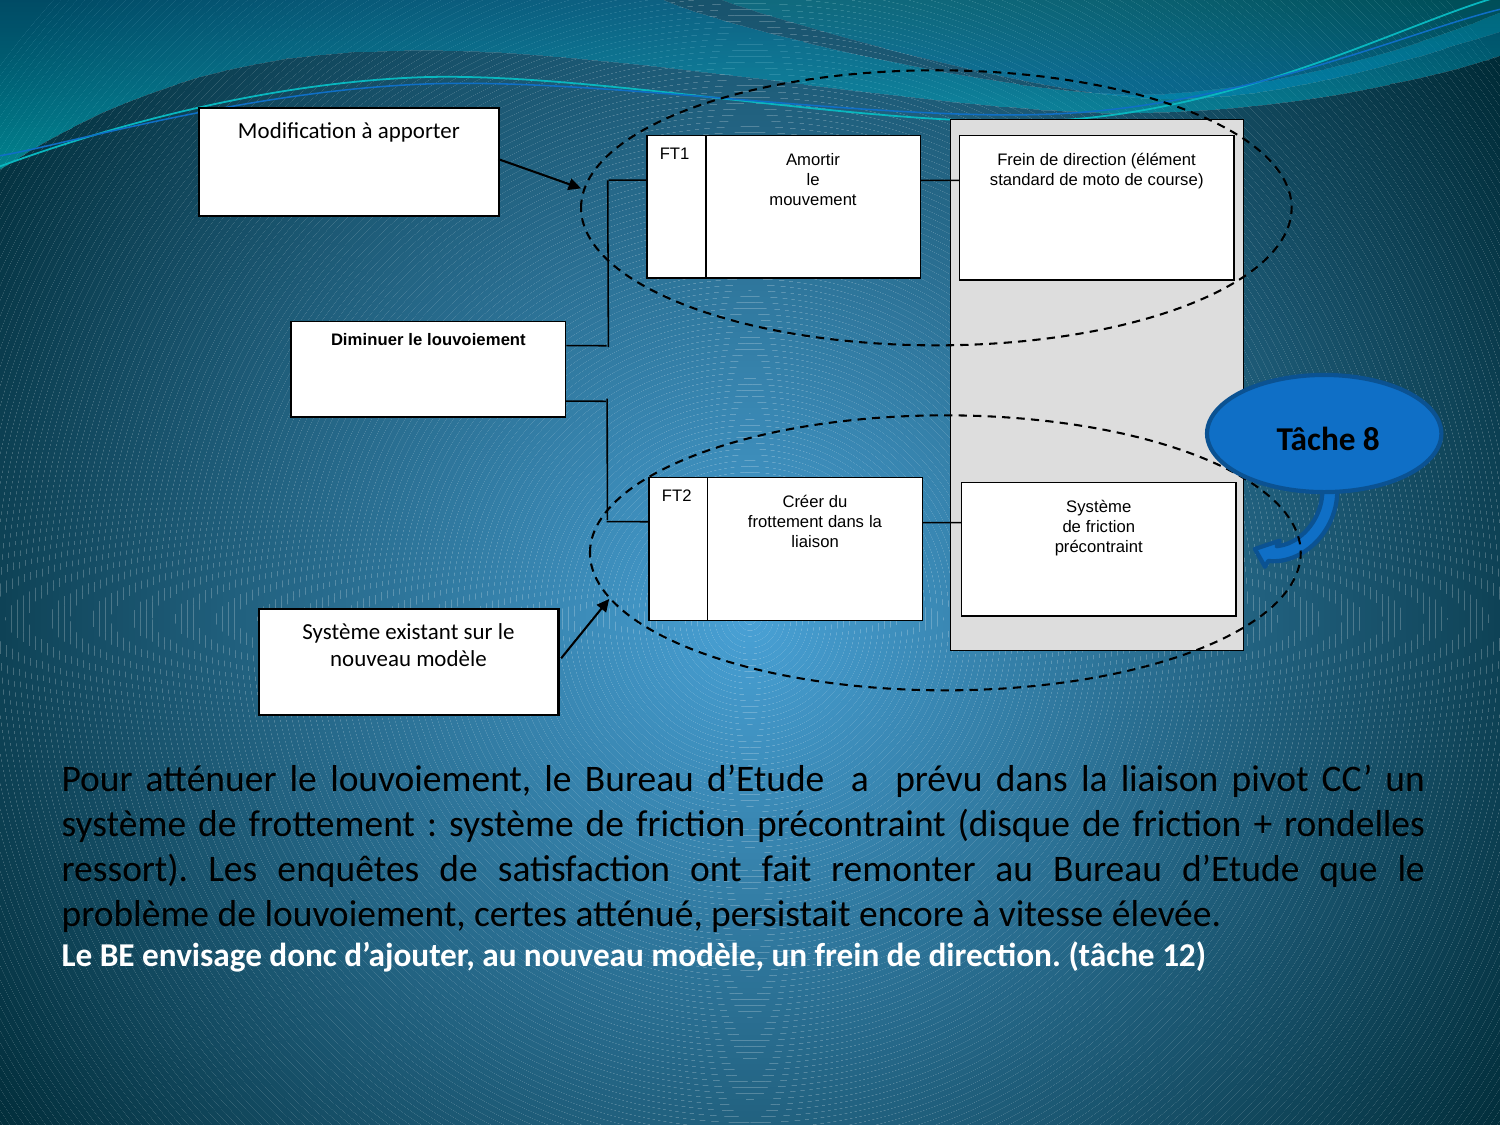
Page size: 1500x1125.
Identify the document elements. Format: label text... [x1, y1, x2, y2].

text_box [1307, 494, 1340, 553]
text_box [198, 70, 1301, 716]
text_box Pour atténuer le louvoiement, le Bureau d’Etude a prévu dans la liaison pivot CC’ un système de frottement : système de friction précontraint (disque de friction + rondelles ressort). Les enquêtes de satisfaction ont fait remonter au Bureau d’Etude que le problème de louvoiement, certes atténué, persistait encore à vitesse élevée. Le BE envisage donc d’ajouter, au nouveau modèle, un frein de direction. (tâche 12) [46, 746, 1442, 1026]
text_box [1307, 469, 1422, 495]
text_box Tâche 8 [1307, 410, 1426, 469]
text_box [1307, 372, 1444, 466]
